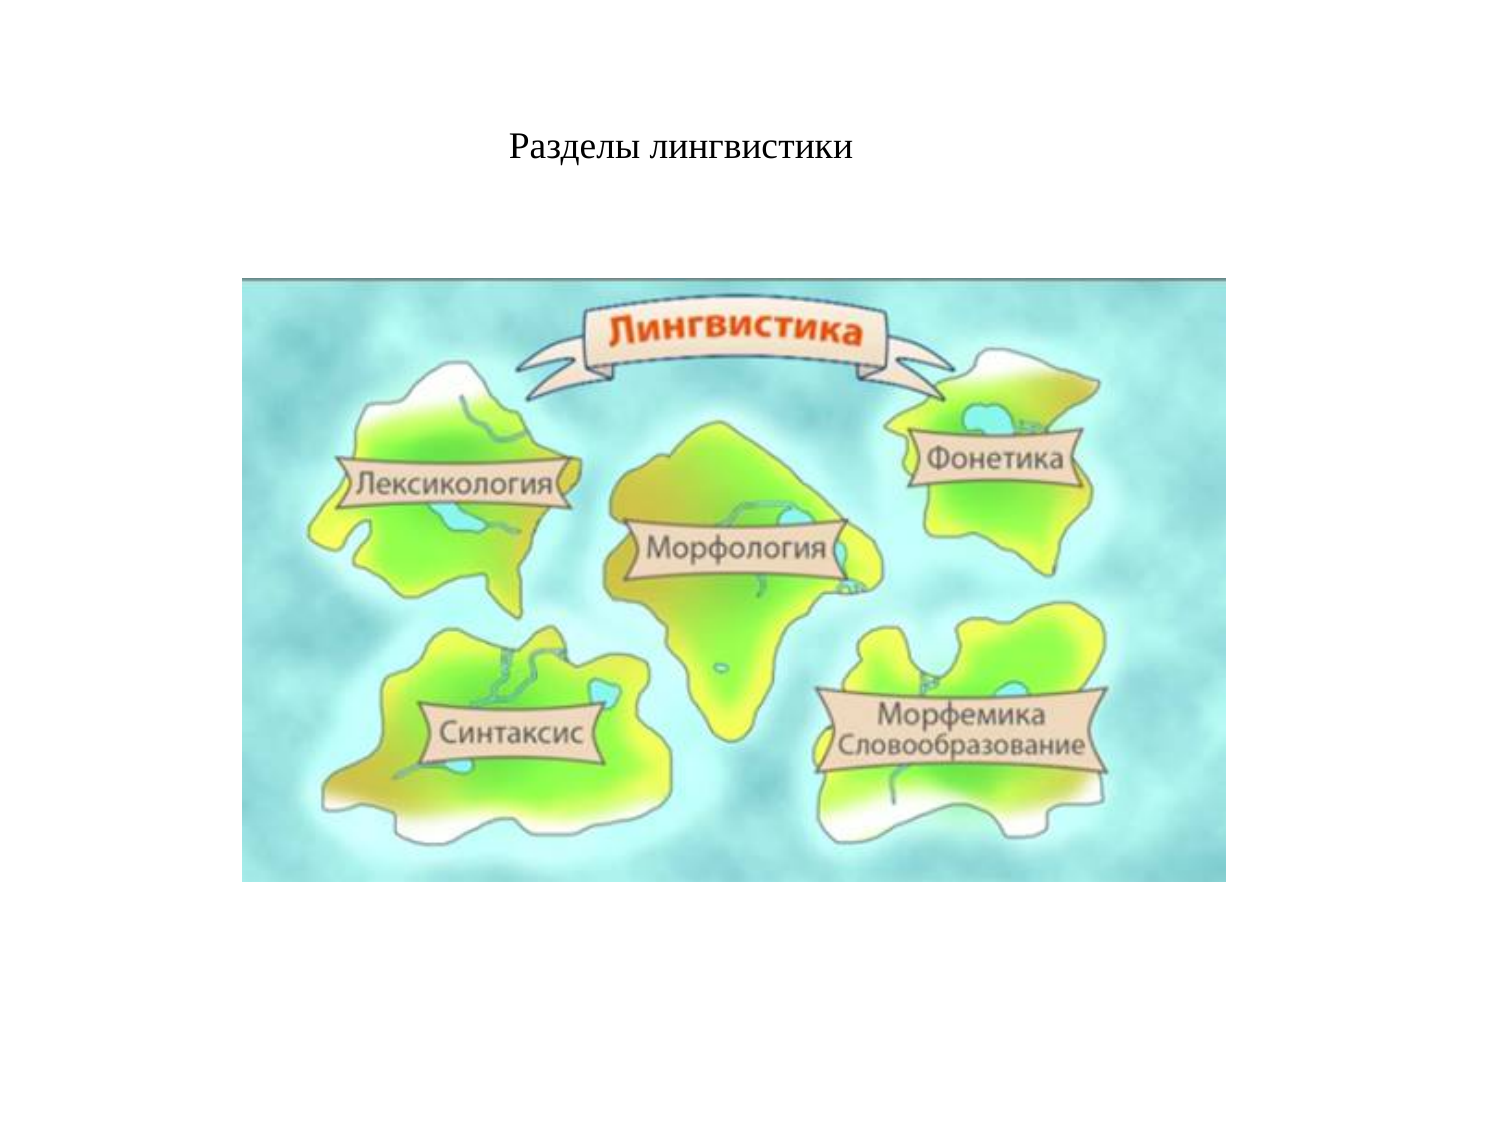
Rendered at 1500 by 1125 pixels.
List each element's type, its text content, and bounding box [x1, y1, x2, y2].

picture [241, 278, 1226, 882]
text_box Разделы лингвистики [473, 113, 890, 174]
